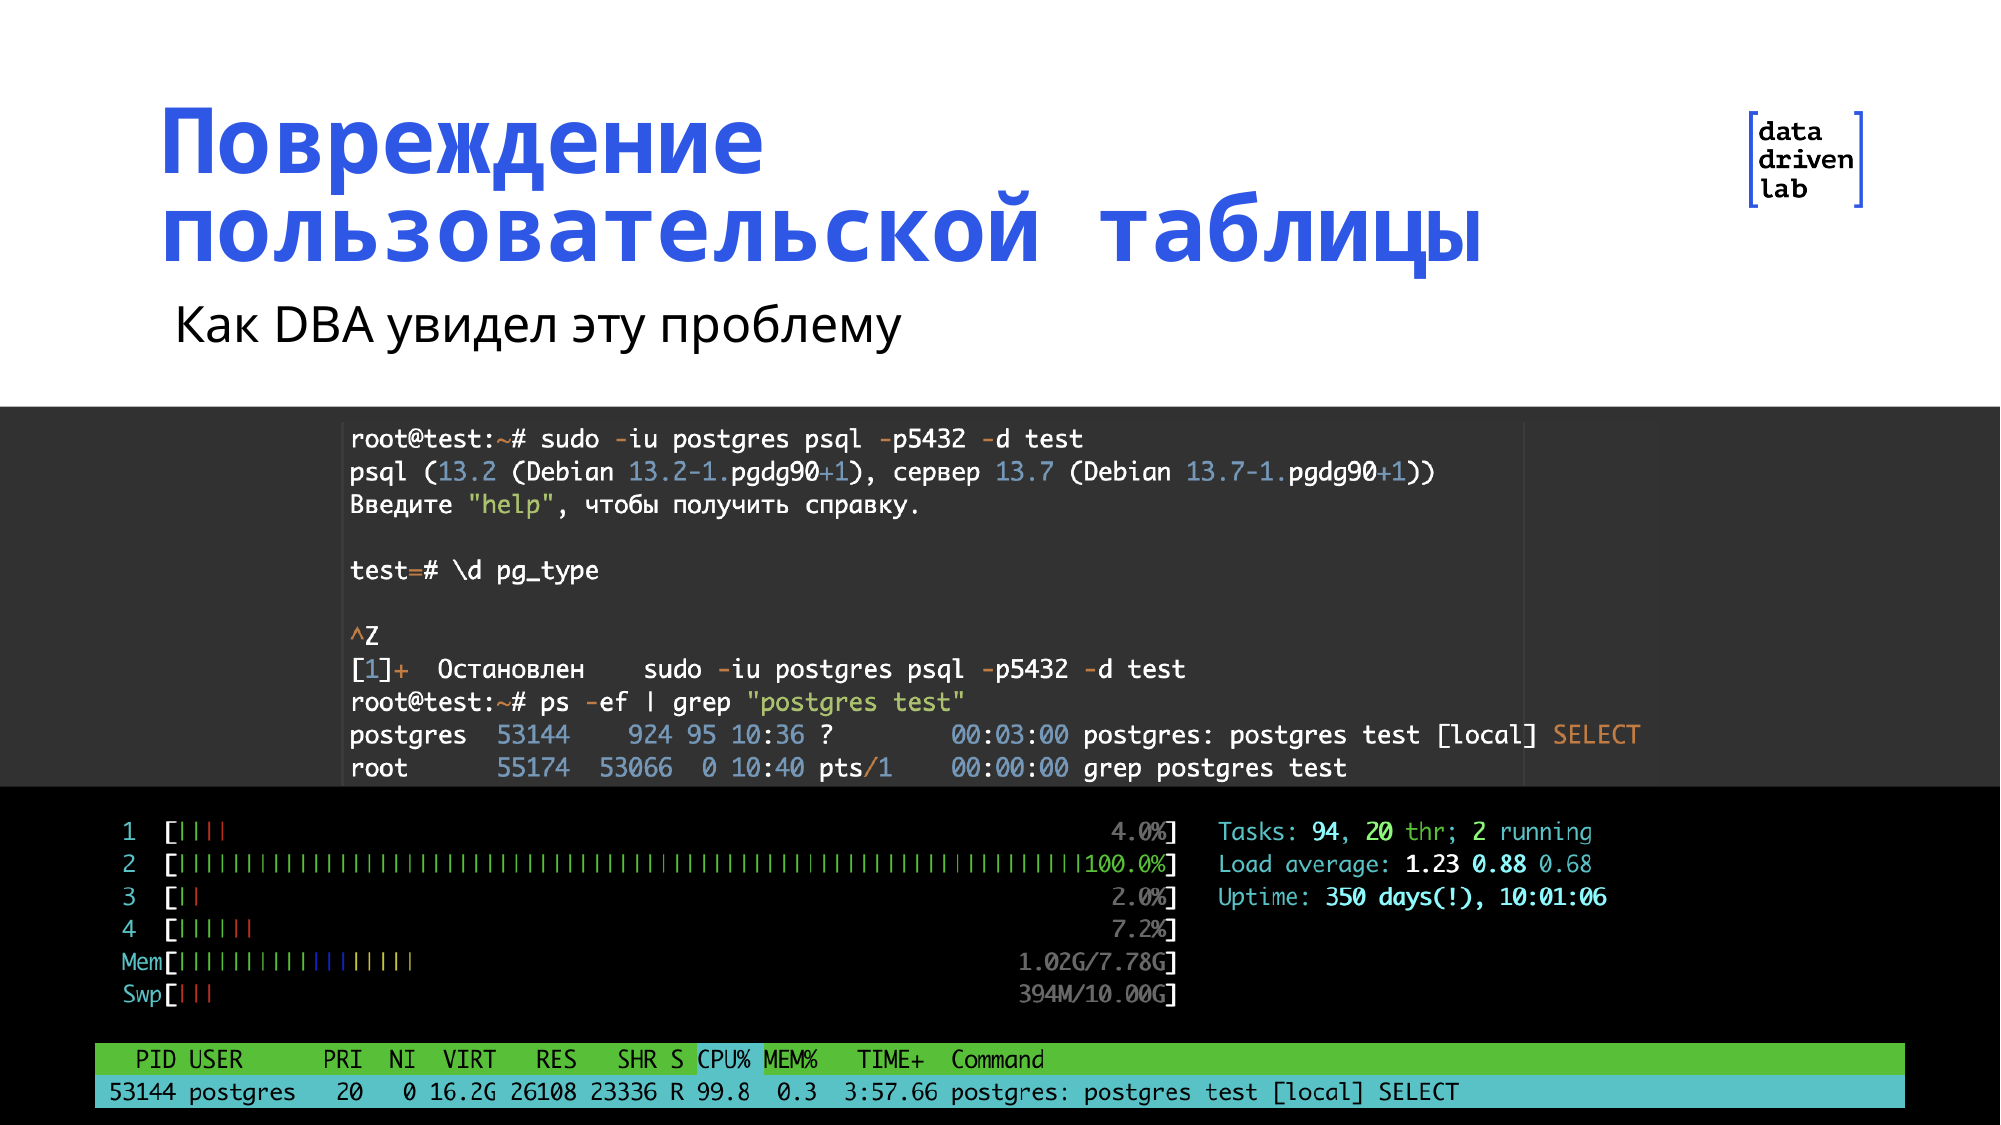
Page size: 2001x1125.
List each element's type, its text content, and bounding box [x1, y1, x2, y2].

picture [341, 422, 1658, 786]
picture [95, 799, 1905, 1113]
text_box [0, 406, 2000, 788]
text_box [0, 788, 2000, 1125]
text_box Повреждение пользовательской таблицы [146, 95, 1940, 298]
text_box Как DBA увидел эту проблему [160, 298, 917, 360]
